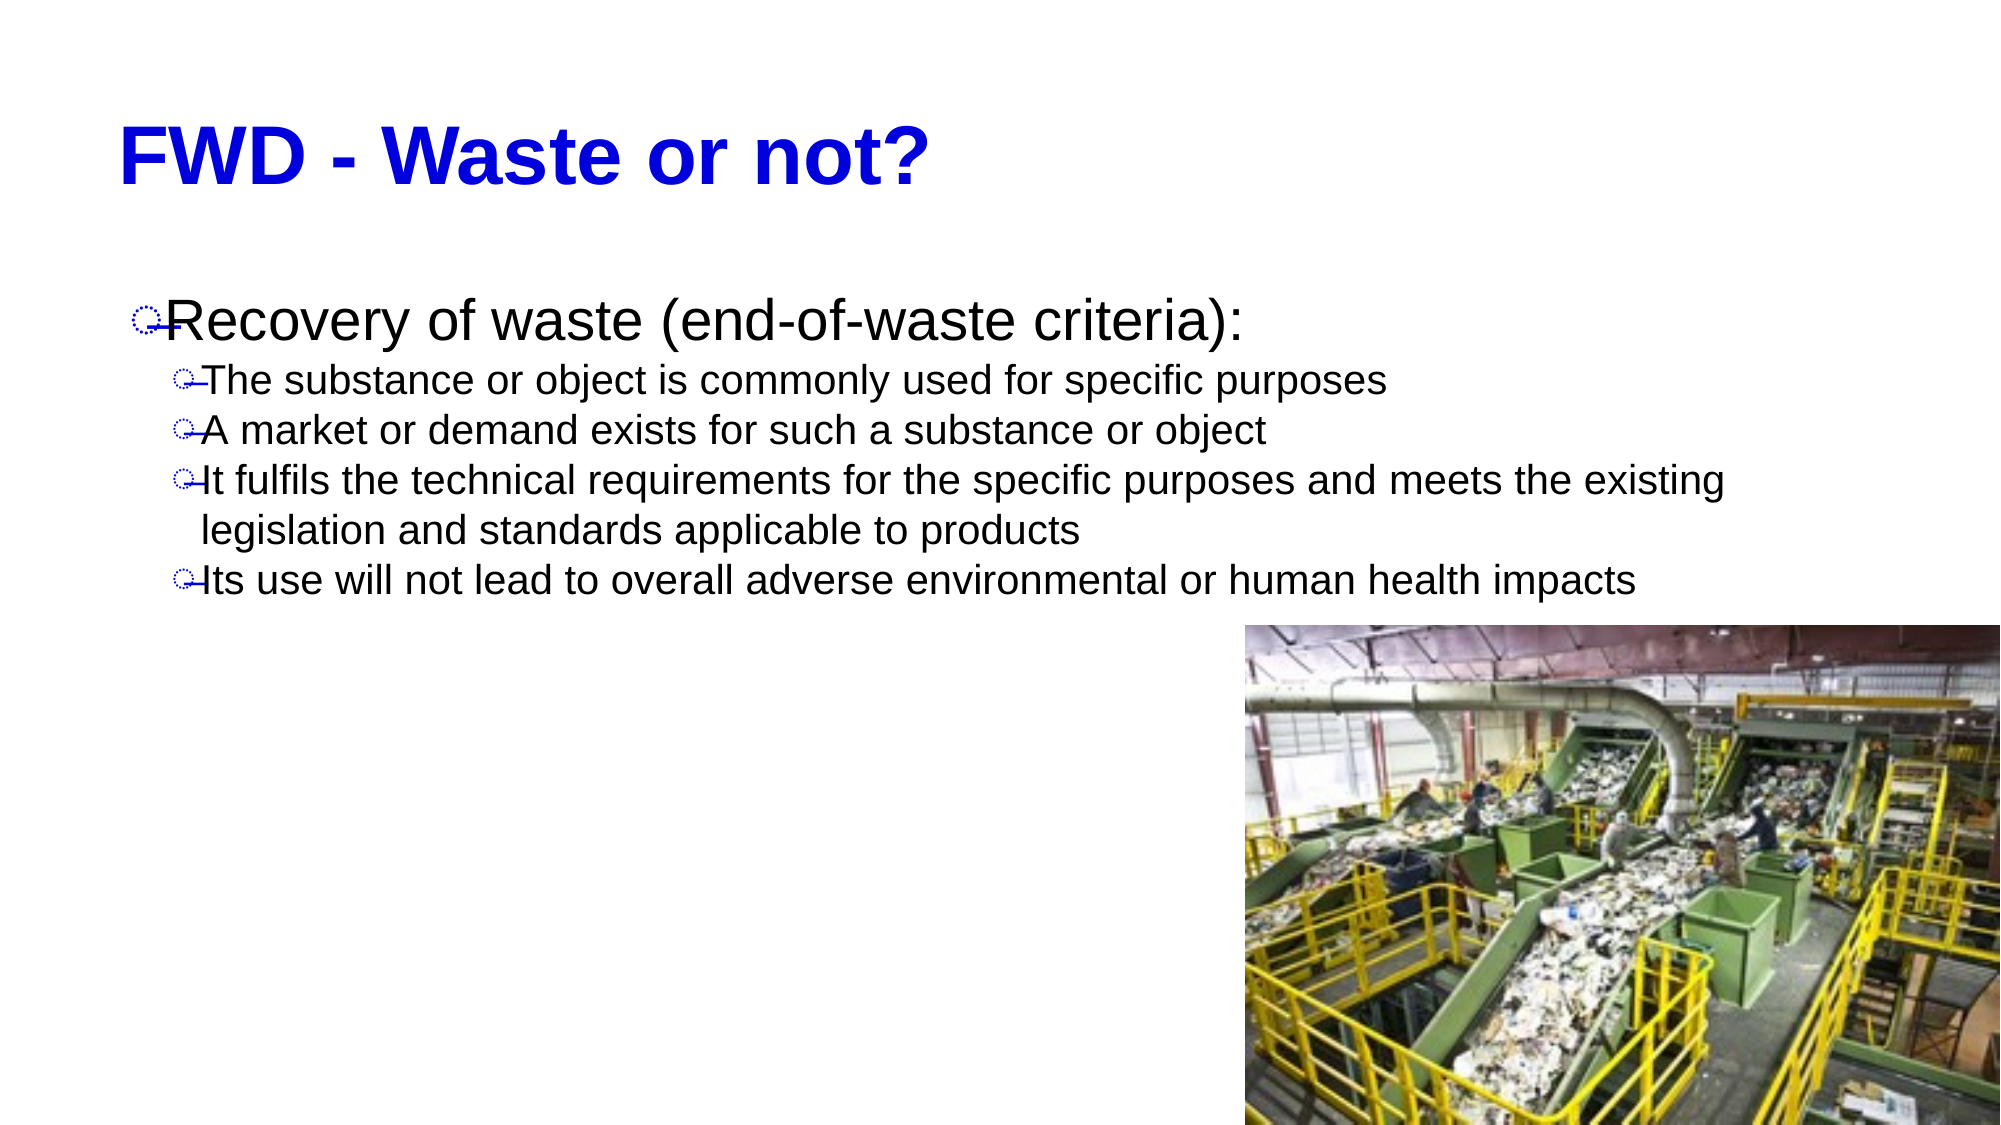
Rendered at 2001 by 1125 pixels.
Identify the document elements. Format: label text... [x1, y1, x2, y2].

picture [1245, 625, 2000, 1125]
title FWD - Waste or not? [118, 118, 1883, 193]
list Recovery of waste (end-of-waste criteria): The substance or object is commonly used for specific purposes A market or demand exists for such a substance or object It fulfils the technical requirements for the specific purposes and meets the existing legislation and standards applicable to products Its use will not lead to overall adverse environmental or human health impacts [118, 277, 1883, 957]
